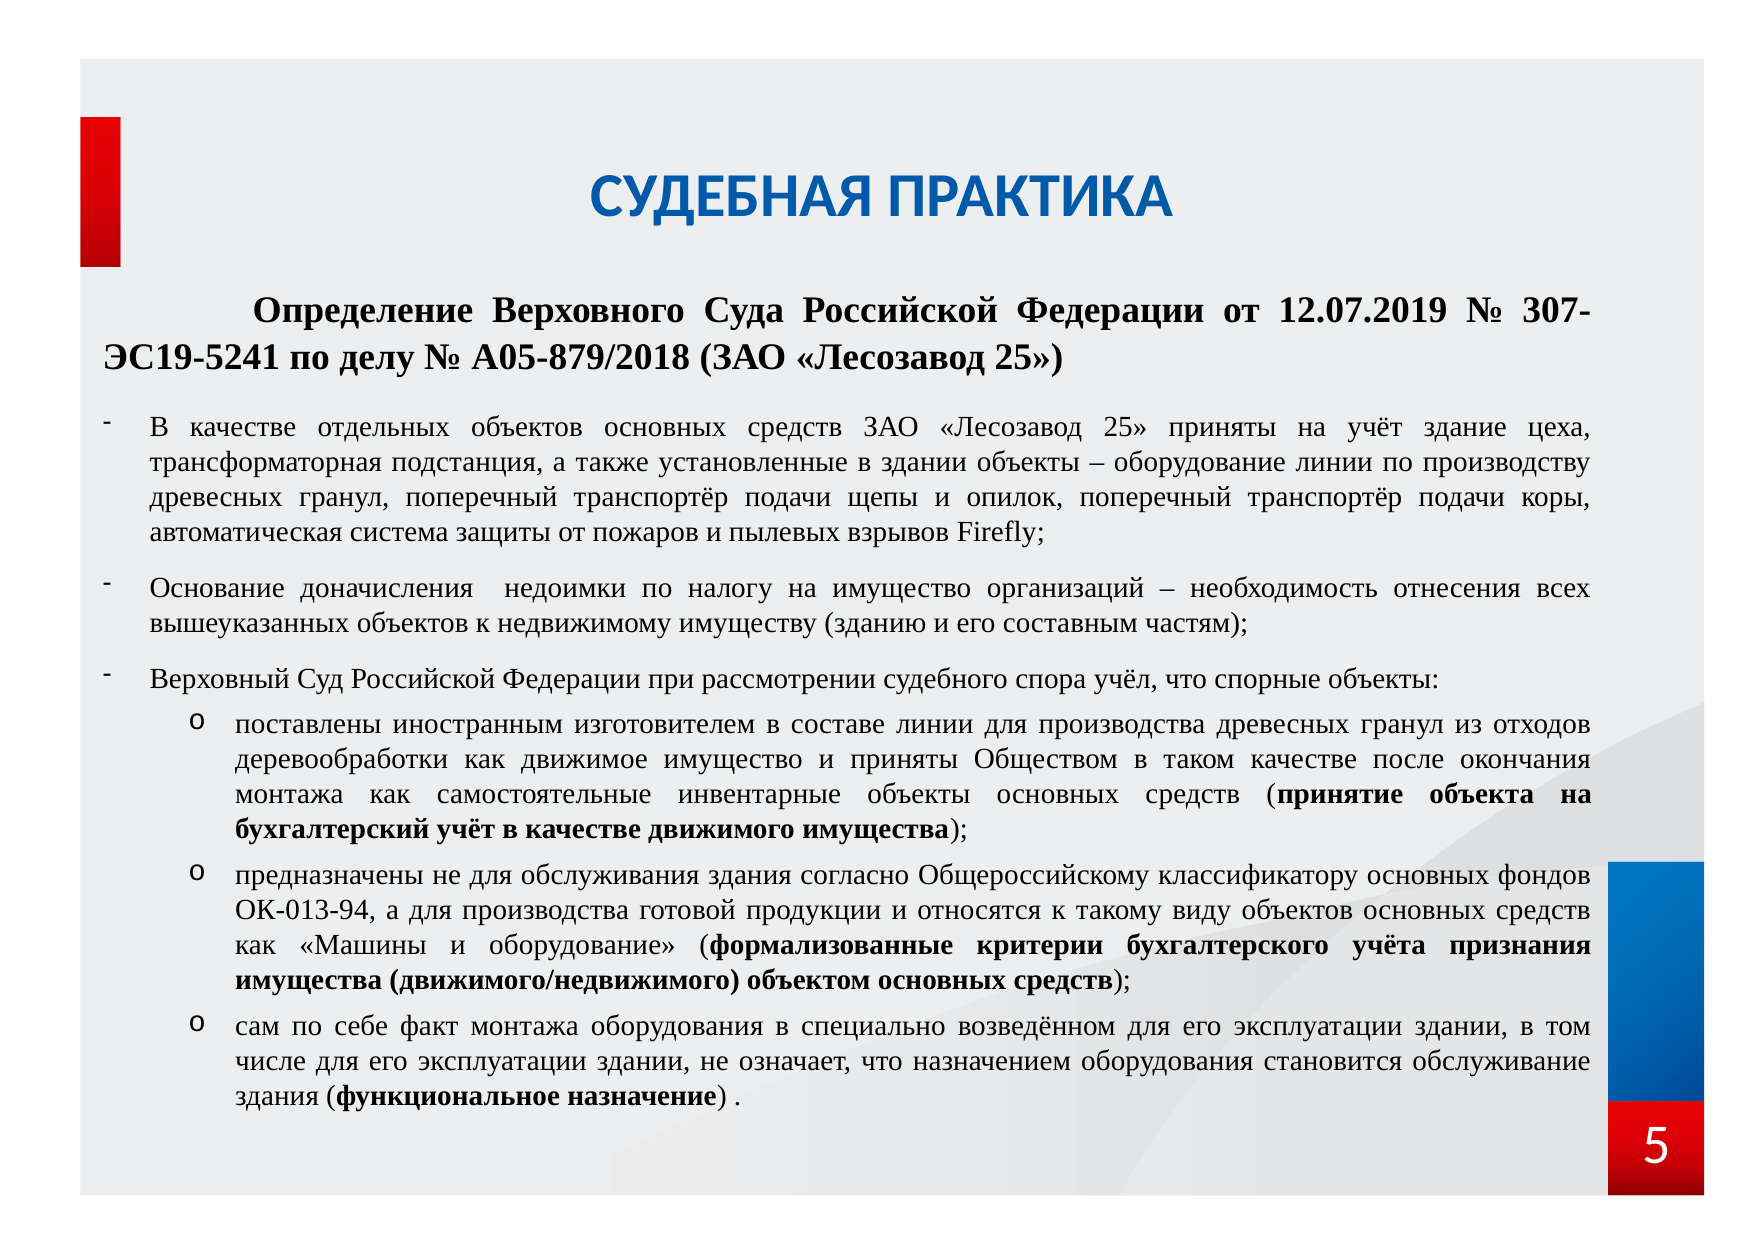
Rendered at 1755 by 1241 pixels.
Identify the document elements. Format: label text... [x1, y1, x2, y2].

slide_number 5 [1596, 1092, 1716, 1207]
picture [0, 0, 1754, 1240]
list Определение Верховного Суда Российской Федерации от 12.07.2019 № 307-ЭС19-5241 по делу № А05-879/2018 (ЗАО «Лесозавод 25») В качестве отдельных объектов основных средств ЗАО «Лесозавод 25» приняты на учёт здание цеха, трансформаторная подстанция, а также установленные в здании объекты – оборудование линии по производству древесных гранул, поперечный транспортёр подачи щепы и опилок, поперечный транспортёр подачи коры, автоматическая система защиты от пожаров и пылевых взрывов Firefly; Основание доначисления недоимки по налогу на имущество организаций – необходимость отнесения всех вышеуказанных объектов к недвижимому имуществу (зданию и его составным частям); Верховный Суд Российской Федерации при рассмотрении судебного спора учёл, что спорные объекты: поставлены иностранным изготовителем в составе линии для производства древесных гранул из отходов деревообработки как движимое имущество и приняты Обществом в таком качестве после окончания монтажа как самостоятельные инвентарные объекты основных средств (принятие объекта на бухгалтерский учёт в качестве движимого имущества); предназначены не для обслуживания здания согласно Общероссийскому классификатору основных фондов ОК-013-94, а для производства готовой продукции и относятся к такому виду объектов основных средств как «Машины и оборудование» (формализованные критерии бухгалтерского учёта признания имущества (движимого/недвижимого) объектом основных средств); сам по себе факт монтажа оборудования в специально возведённом для его эксплуатации здании, в том числе для его эксплуатации здании, не означает, что назначением оборудования становится обслуживание здания (функциональное назначение) . [85, 265, 1610, 1164]
title Судебная практика [463, 112, 1301, 231]
